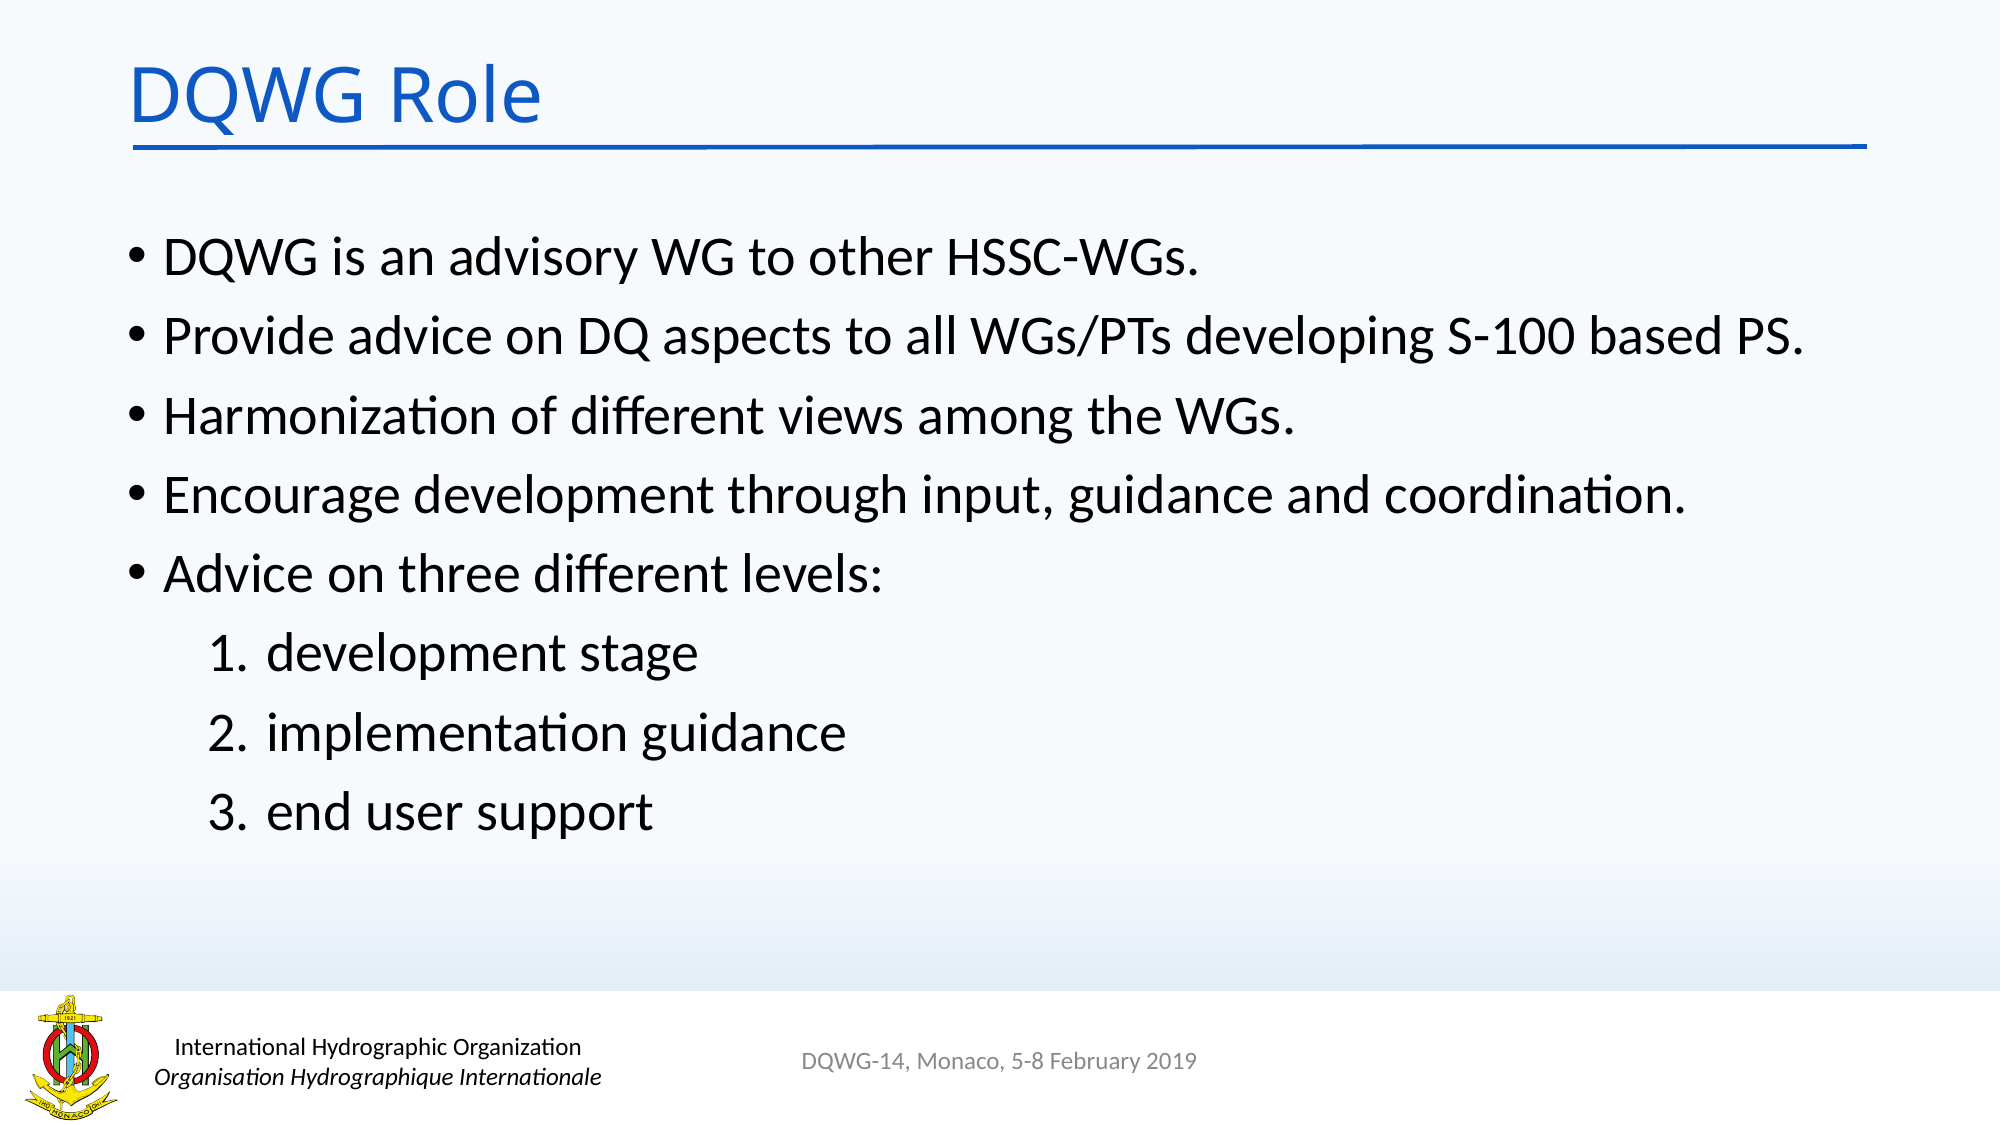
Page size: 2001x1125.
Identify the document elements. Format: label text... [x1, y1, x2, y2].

text_box DQWG-14, Monaco, 5-8 February 2019 [662, 1037, 1338, 1082]
picture [17, 990, 122, 1125]
title DQWG Role [119, 45, 1594, 151]
list DQWG is an advisory WG to other HSSC-WGs. Provide advice on DQ aspects to all WGs/PTs developing S-100 based PS. Harmonization of different views among the WGs. Encourage development through input, guidance and coordination. Advice on three different levels: development stage implementation guidance end user support [119, 219, 1866, 964]
